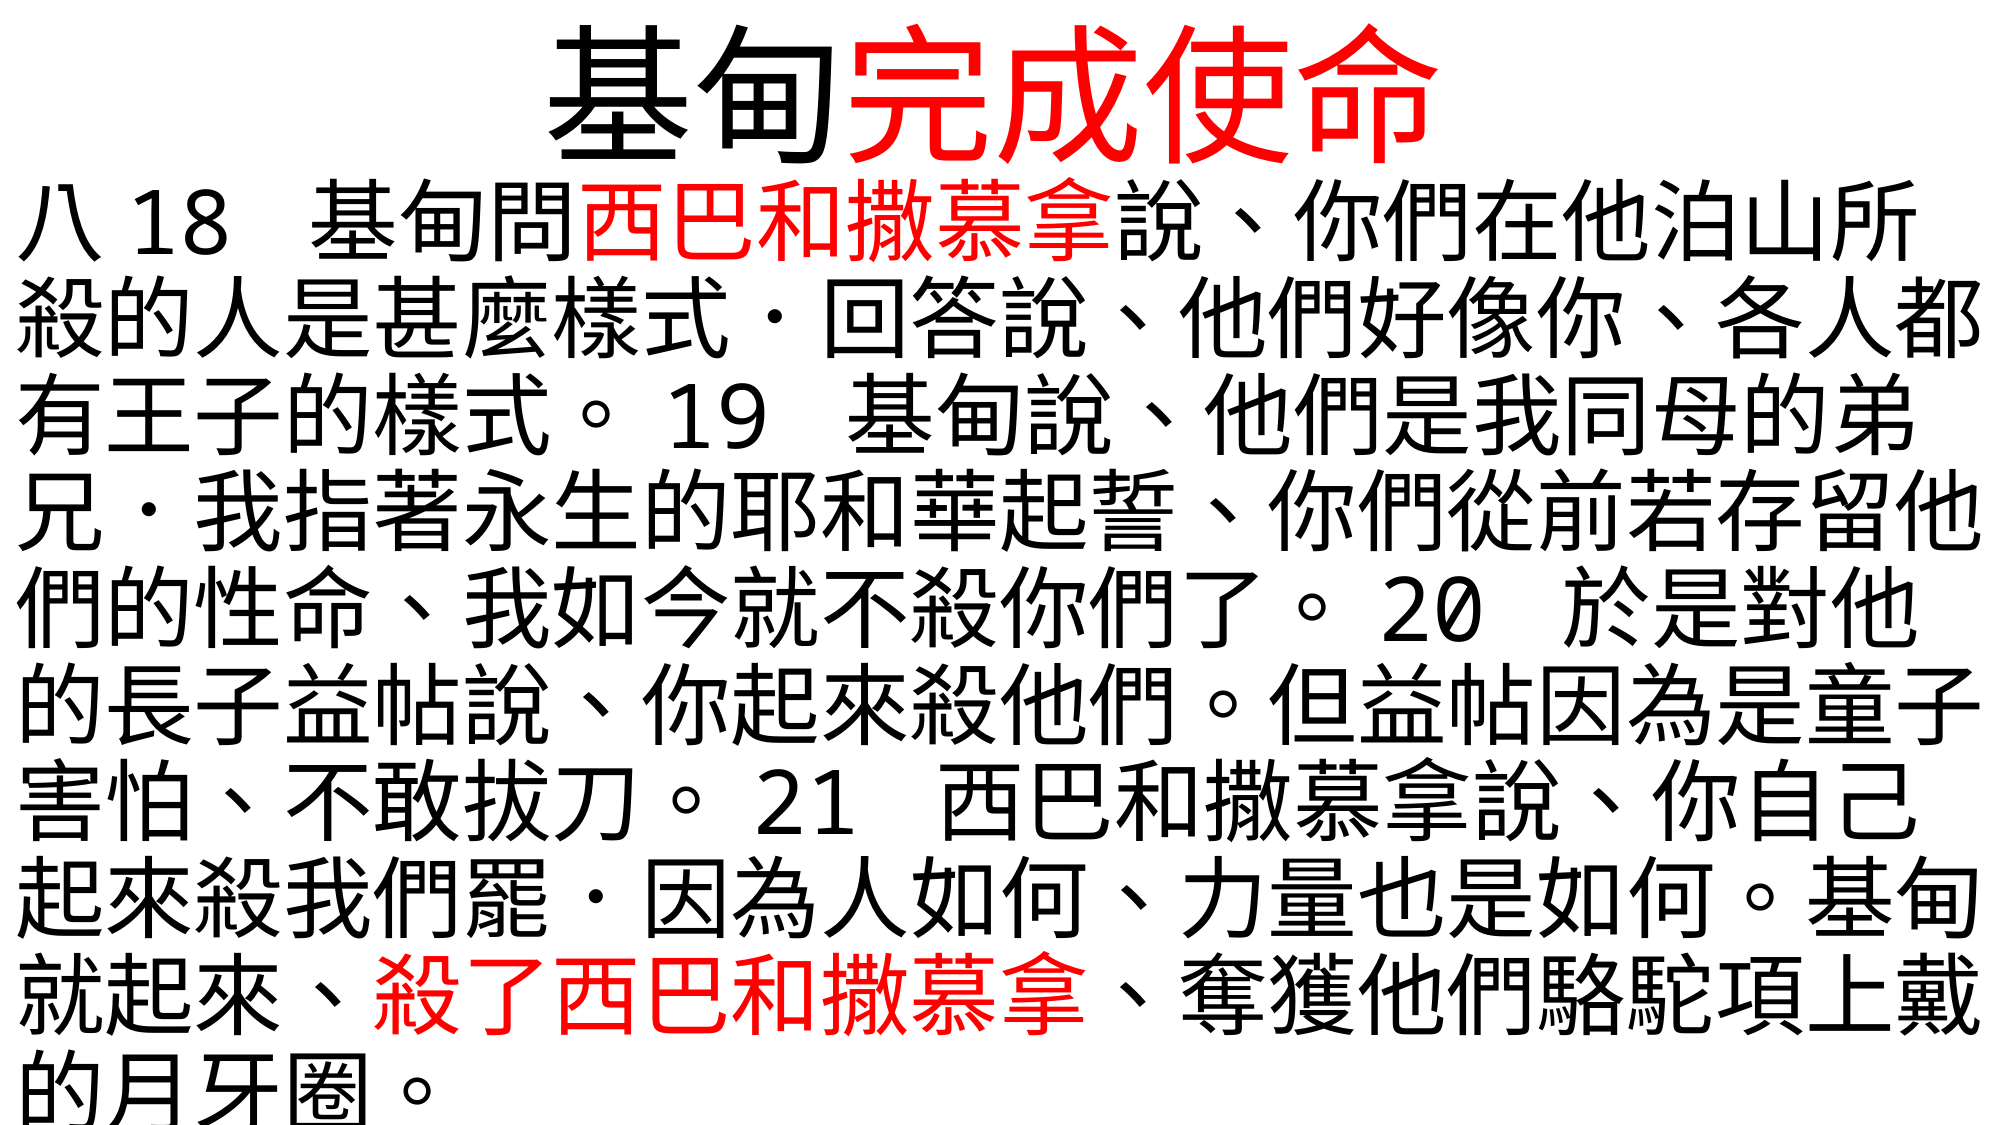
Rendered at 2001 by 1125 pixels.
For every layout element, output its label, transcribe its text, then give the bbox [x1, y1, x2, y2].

list 八18 基甸問西巴和撒慕拿說、你們在他泊山所殺的人是甚麼樣式．回答說、他們好像你、各人都有王子的樣式。19 基甸說、他們是我同母的弟兄．我指著永生的耶和華起誓、你們從前若存留他們的性命、我如今就不殺你們了。20 於是對他的長子益帖說、你起來殺他們。但益帖因為是童子、害怕、不敢拔刀。21 西巴和撒慕拿說、你自己起來殺我們罷．因為人如何、力量也是如何。基甸就起來、殺了西巴和撒慕拿、奪獲他們駱駝項上戴的月牙圈。 [0, 169, 2000, 1125]
title 基甸完成使命 [0, 0, 2000, 169]
